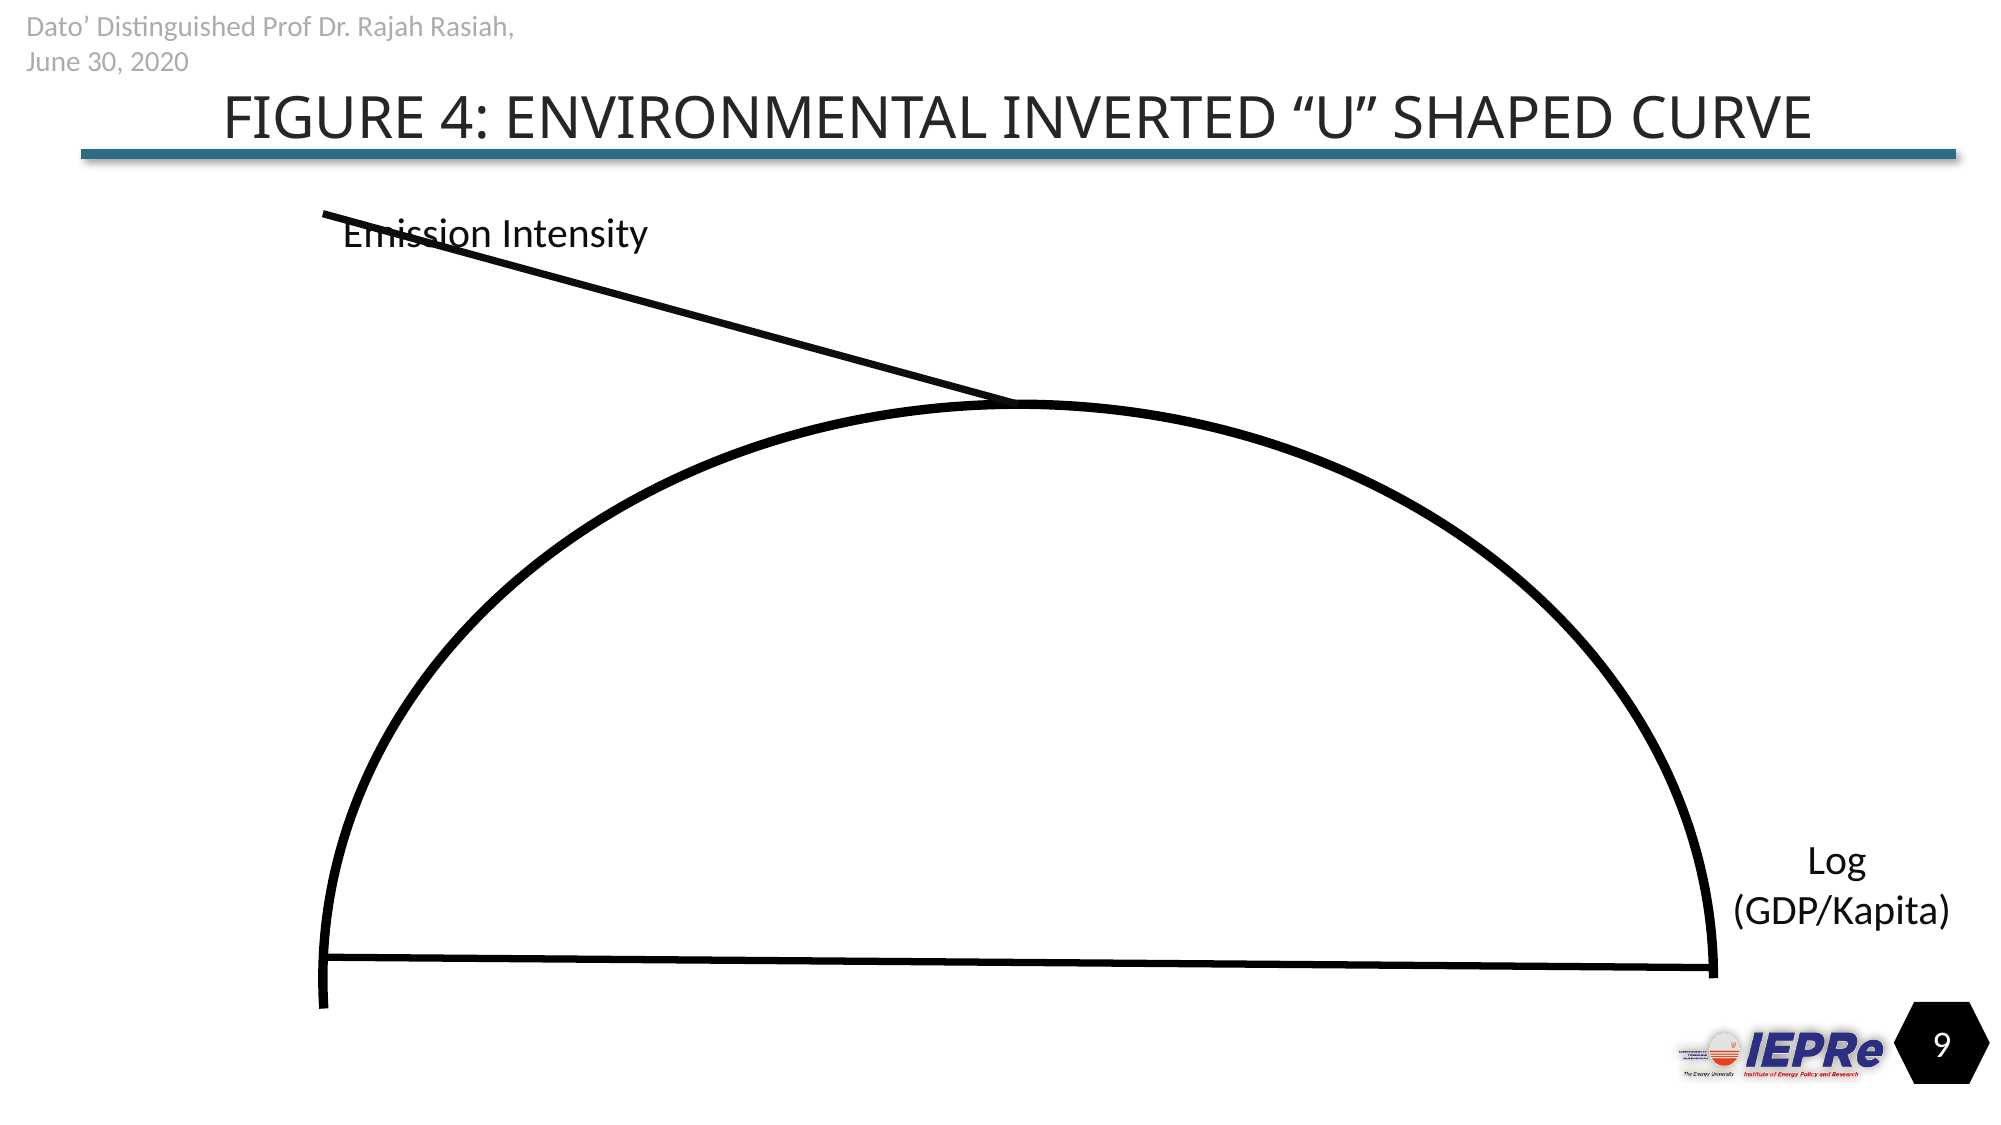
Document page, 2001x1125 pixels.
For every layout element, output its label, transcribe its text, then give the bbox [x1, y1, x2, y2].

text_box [1671, 1002, 1989, 1083]
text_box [322, 213, 1714, 1125]
text_box Emission Intensity [317, 169, 675, 329]
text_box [11, 0, 1956, 155]
text_box Log (GDP/Kapita) [1714, 829, 2000, 937]
